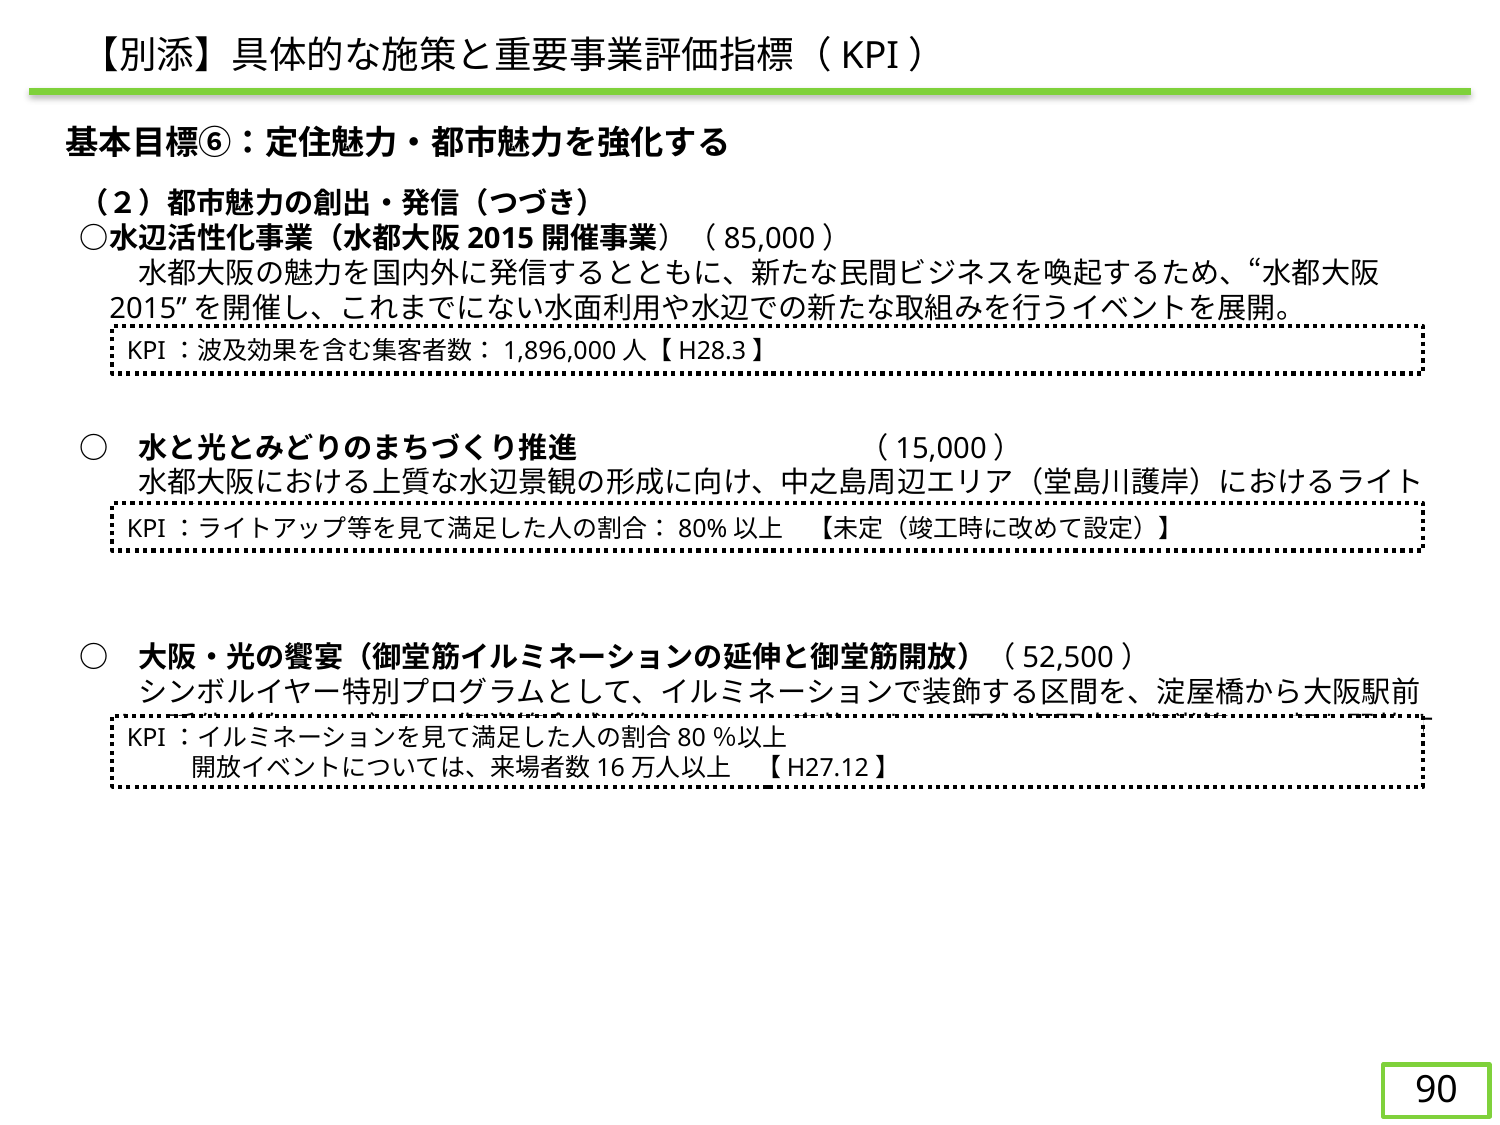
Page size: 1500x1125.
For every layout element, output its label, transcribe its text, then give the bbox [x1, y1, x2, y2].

text_box KPI：ライトアップ等を見て満足した人の割合：80%以上 【未定（竣工時に改めて設定）】 [110, 501, 1425, 553]
text_box 基本目標⑥：定住魅力・都市魅力を強化する [17, 113, 1471, 169]
text_box 90 [1381, 1062, 1492, 1119]
text_box 【別添】具体的な施策と重要事業評価指標（KPI） [29, 24, 1365, 84]
text_box KPI：波及効果を含む集客者数：1,896,000人【H28.3】 [110, 324, 1425, 376]
text_box （２）都市魅力の創出・発信（つづき） ○ 水辺活性化事業（水都大阪2015開催事業）（85,000） 水都大阪の魅力を国内外に発信するとともに、新たな民間ビジネスを喚起するため、“水都大阪2015”を開催し、これまでにない水面利用や水辺での新たな取組みを行うイベントを展開。 ○ 水と光とみどりのまちづくり推進 （15,000） 水都大阪における上質な水辺景観の形成に向け、中之島周辺エリア（堂島川護岸）におけるライトアップを推進。 ○ 大阪・光の饗宴（御堂筋イルミネーションの延伸と御堂筋開放）（52,500） シンボルイヤー特別プログラムとして、イルミネーションで装飾する区間を、淀屋橋から大阪駅前まで延伸（約1.0㎞）し、御堂筋全域(約4.0km)で実施。また、開催期間中に御堂筋の一部を開放するイベントを開催。 [65, 176, 1453, 821]
text_box KPI：イルミネーションを見て満足した人の割合80％以上 開放イベントについては、来場者数16万人以上 【H27.12】 [110, 714, 1425, 789]
